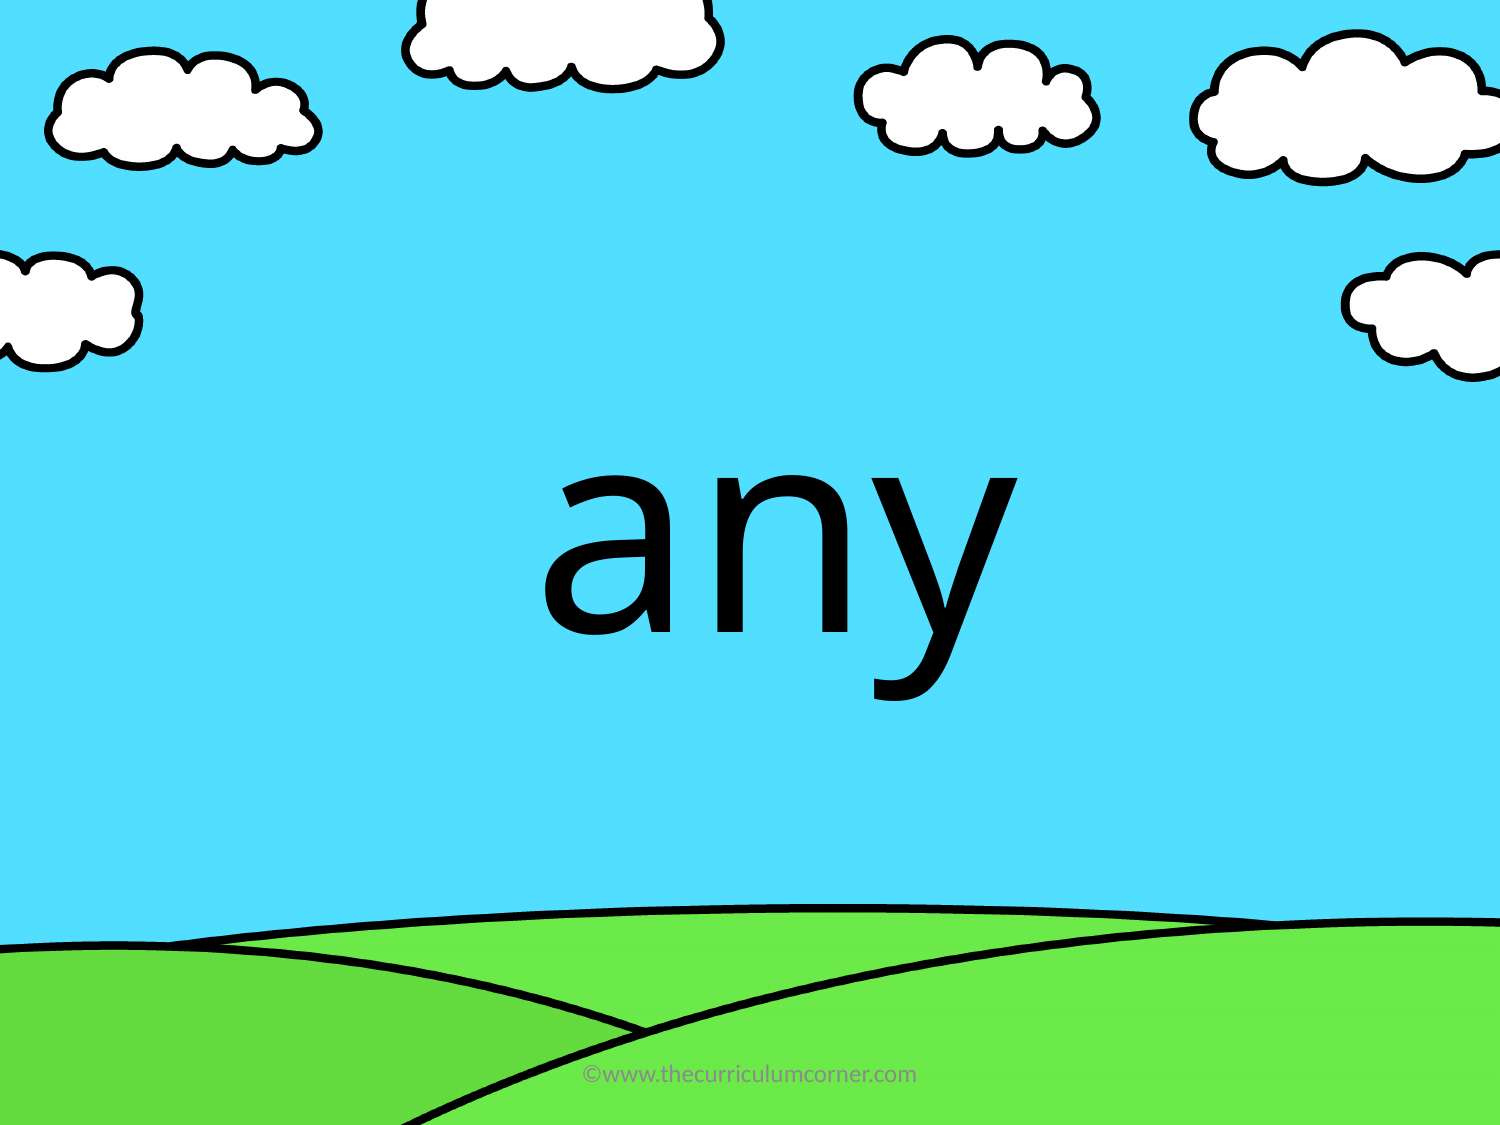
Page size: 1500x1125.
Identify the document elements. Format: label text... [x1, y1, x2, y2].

picture [0, 0, 1500, 1125]
footer ©www.thecurriculumcorner.com [496, 1042, 1004, 1103]
text_box any [307, 337, 1243, 698]
